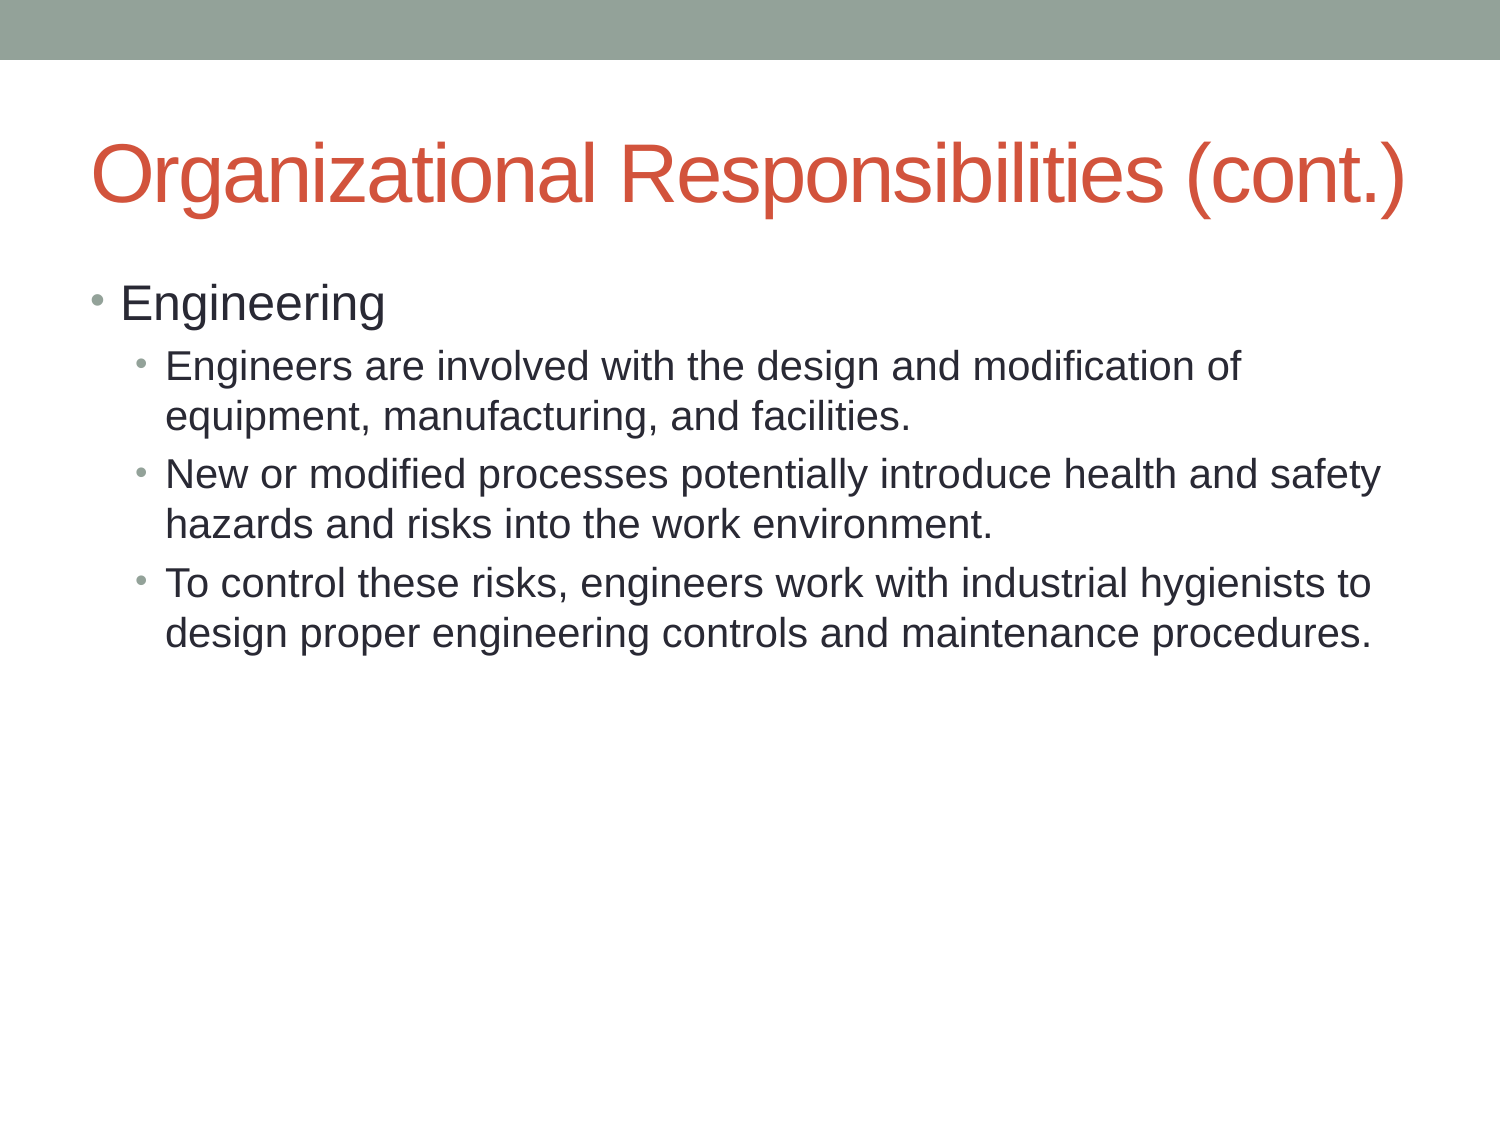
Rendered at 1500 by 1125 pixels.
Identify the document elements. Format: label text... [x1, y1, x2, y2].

title Organizational Responsibilities (cont.) [75, 87, 1425, 250]
list Engineering Engineers are involved with the design and modification of equipment, manufacturing, and facilities. New or modified processes potentially intro­duce health and safety hazards and risks into the work environment. To control these risks, engineers work with industrial hygienists to design proper engineering controls and maintenance procedures. [75, 262, 1425, 1063]
